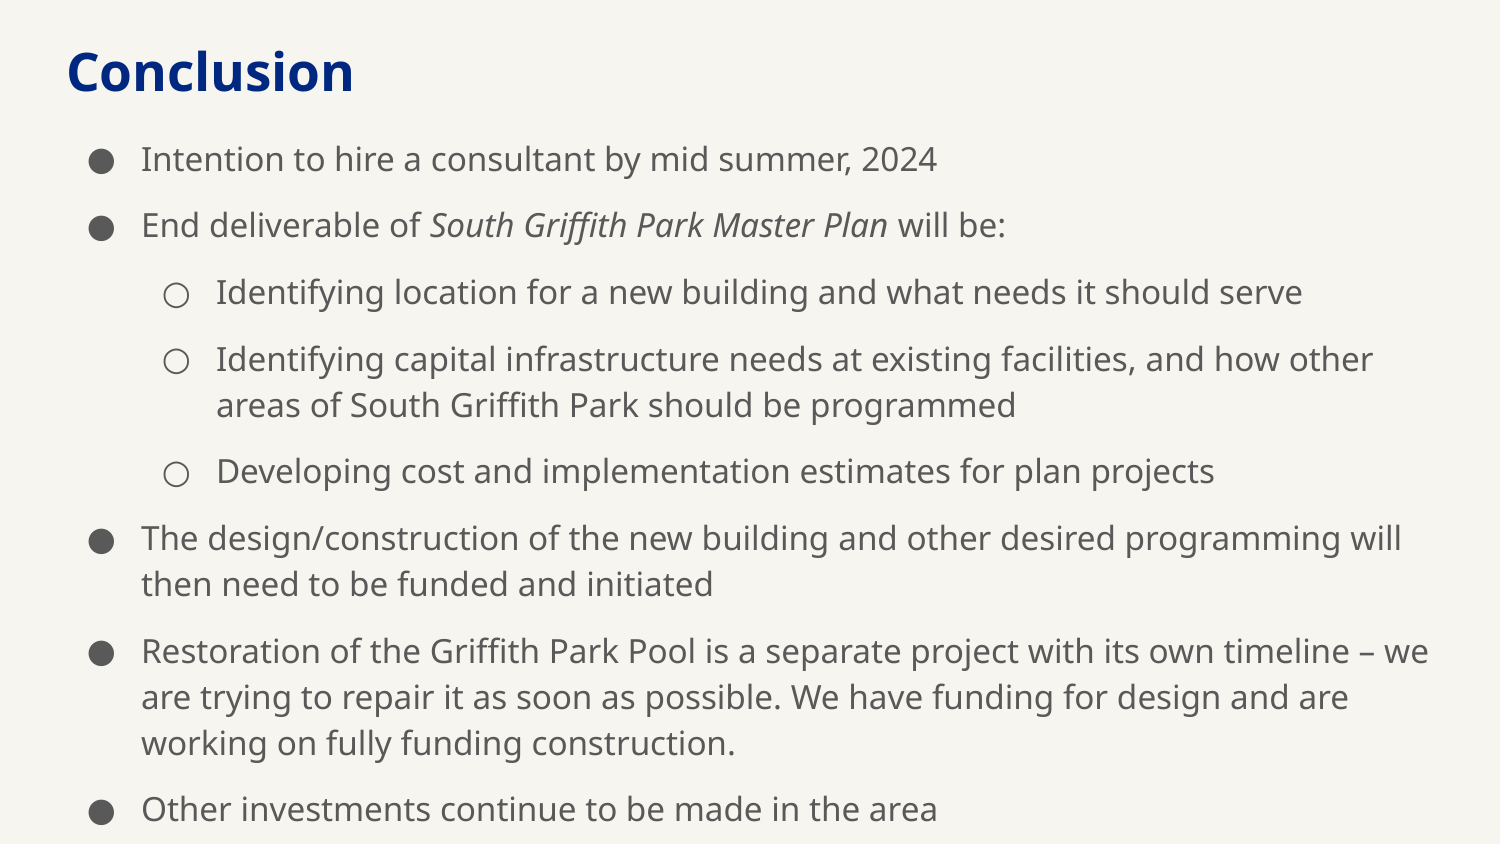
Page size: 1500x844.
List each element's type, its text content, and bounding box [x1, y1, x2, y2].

text_box Conclusion [51, 23, 1449, 116]
text_box Intention to hire a consultant by mid summer, 2024 End deliverable of South Griffith Park Master Plan will be: Identifying location for a new building and what needs it should serve Identifying capital infrastructure needs at existing facilities, and how other areas of South Griffith Park should be programmed Developing cost and implementation estimates for plan projects The design/construction of the new building and other desired programming will then need to be funded and initiated Restoration of the Griffith Park Pool is a separate project with its own timeline – we are trying to repair it as soon as possible. We have funding for design and are working on fully funding construction. Other investments continue to be made in the area [51, 116, 1449, 844]
